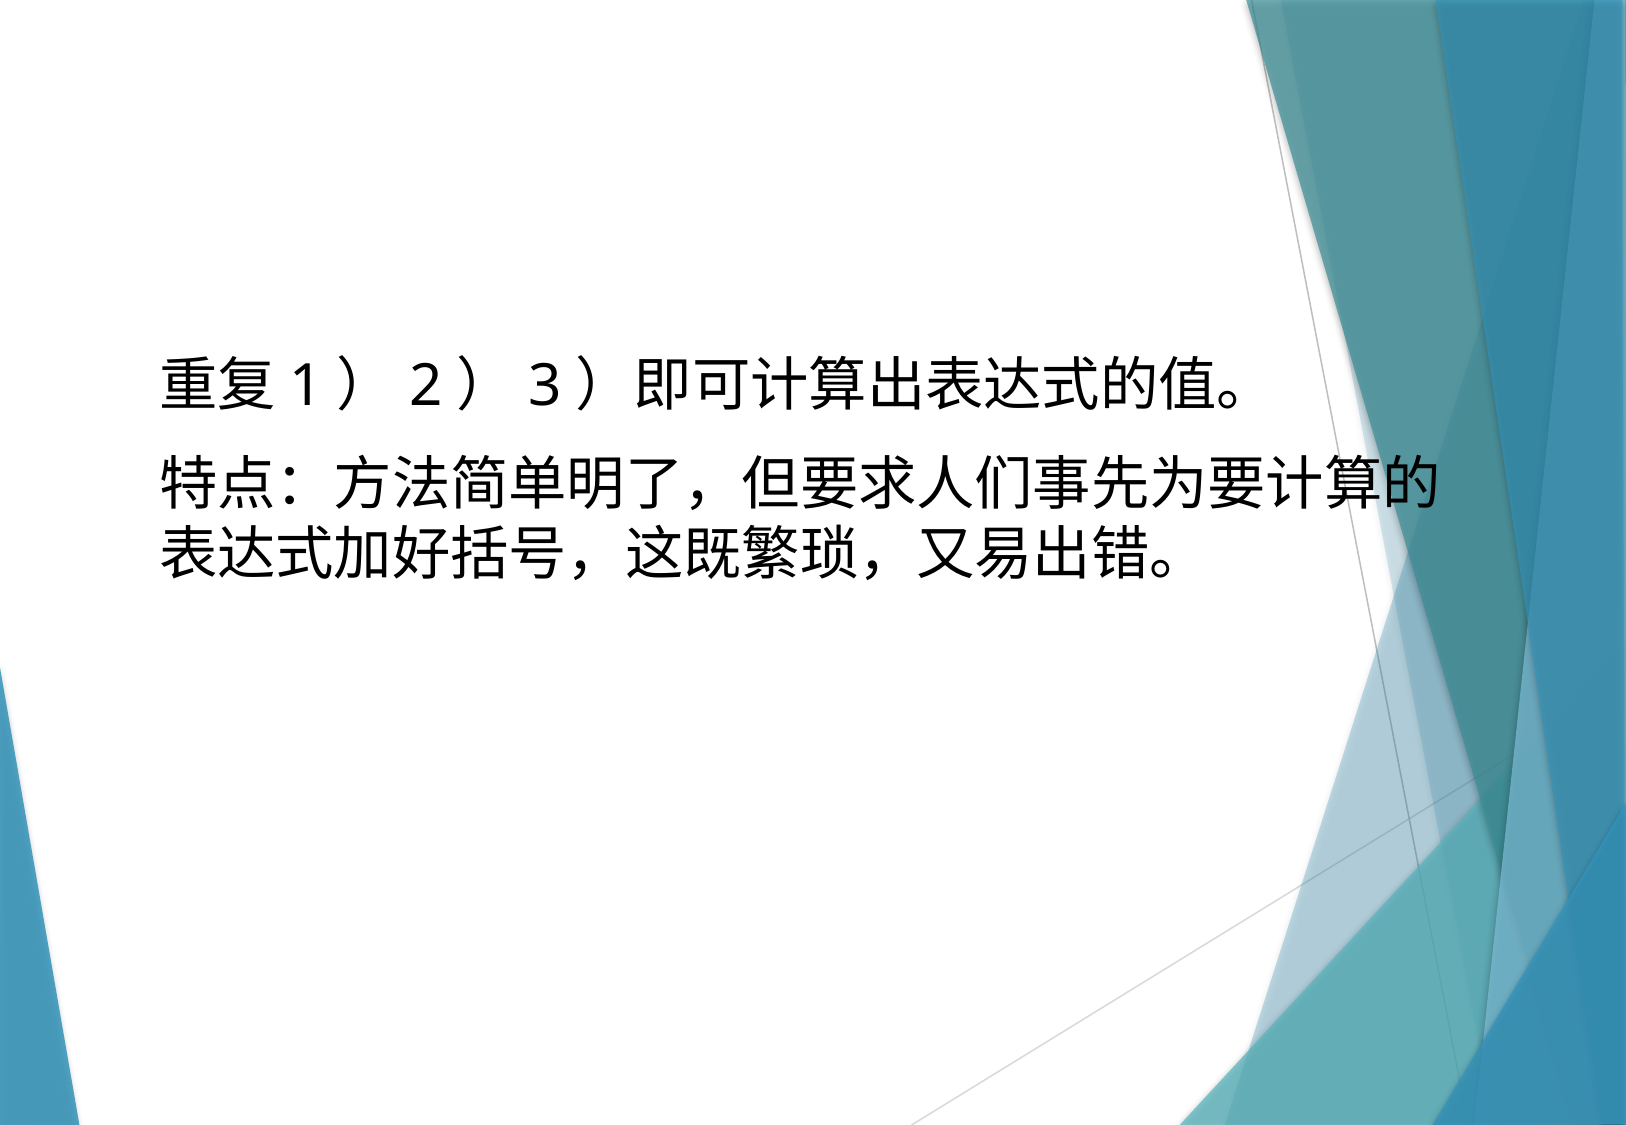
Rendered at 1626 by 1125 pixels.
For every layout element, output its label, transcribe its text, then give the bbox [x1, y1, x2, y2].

text_box 重复1）2）3）即可计算出表达式的值。 特点：方法简单明了，但要求人们事先为要计算的表达式加好括号，这既繁琐，又易出错。 [144, 339, 1513, 594]
